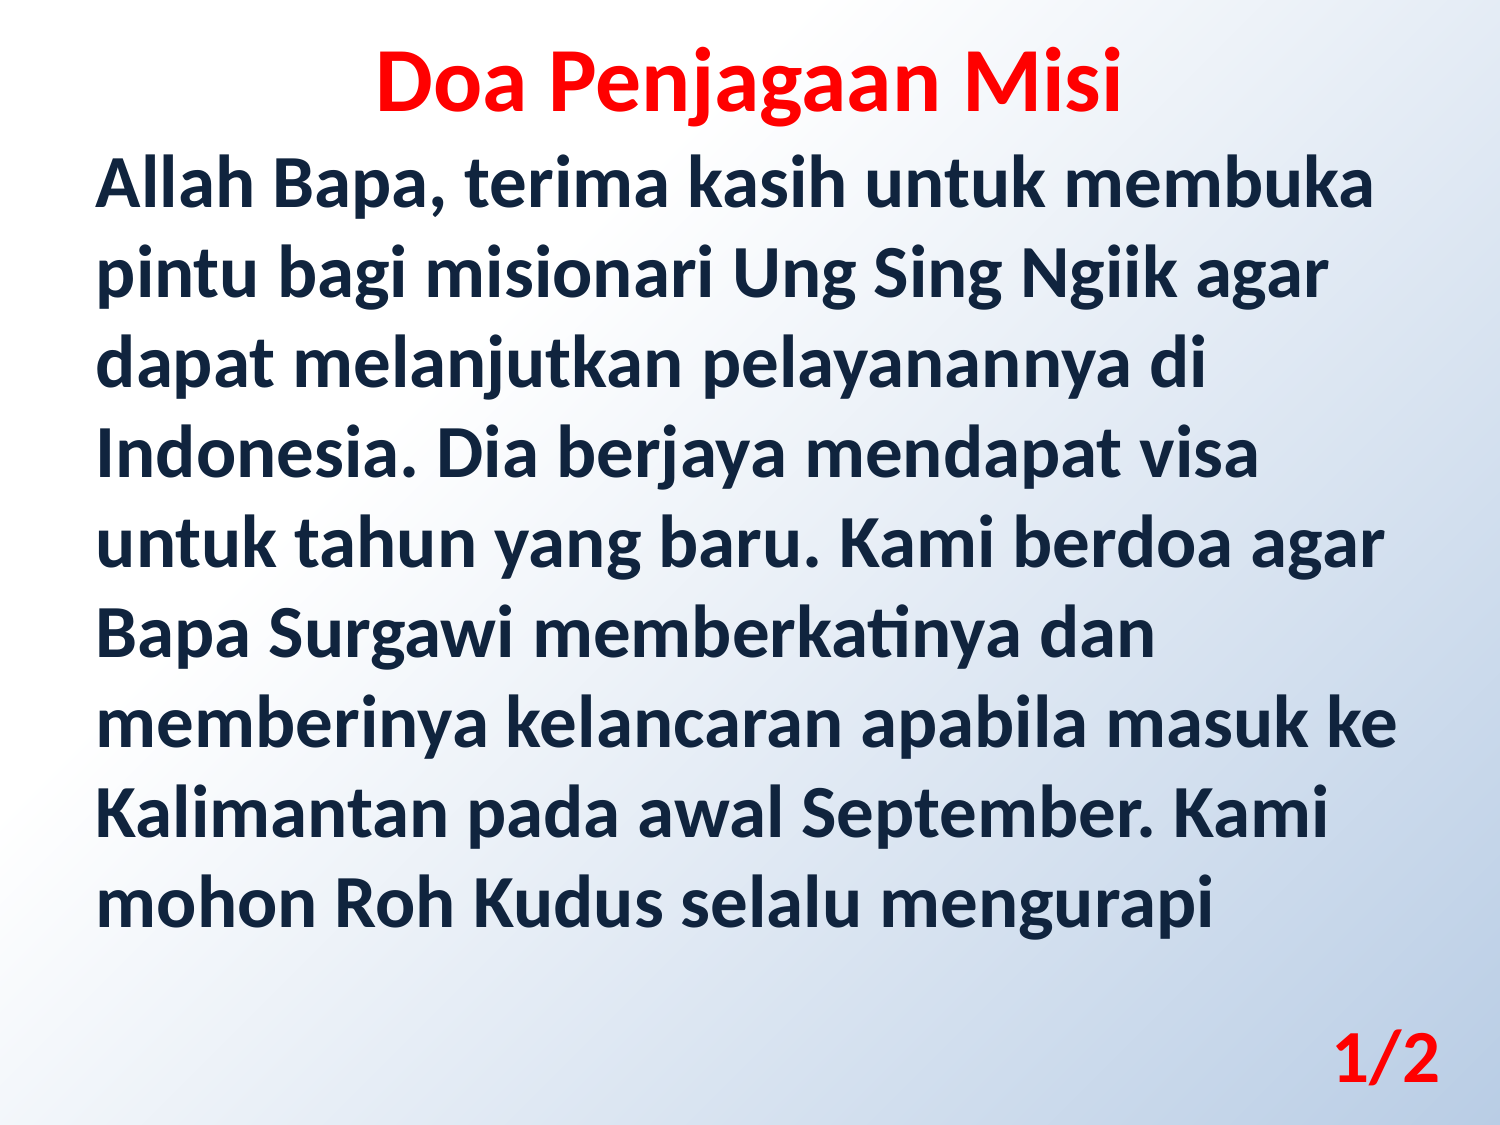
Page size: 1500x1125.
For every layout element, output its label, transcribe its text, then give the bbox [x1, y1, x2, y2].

text_box 1/2 [1317, 1000, 1473, 1105]
list Allah Bapa, terima kasih untuk membuka pintu bagi misionari Ung Sing Ngiik agar dapat melanjutkan pelayanannya di Indonesia. Dia berjaya mendapat visa untuk tahun yang baru. Kami berdoa agar Bapa Surgawi memberkatinya dan memberinya kelancaran apabila masuk ke Kalimantan pada awal September. Kami mohon Roh Kudus selalu mengurapi [80, 125, 1421, 1043]
text_box Doa Penjagaan Misi [0, 34, 1500, 116]
